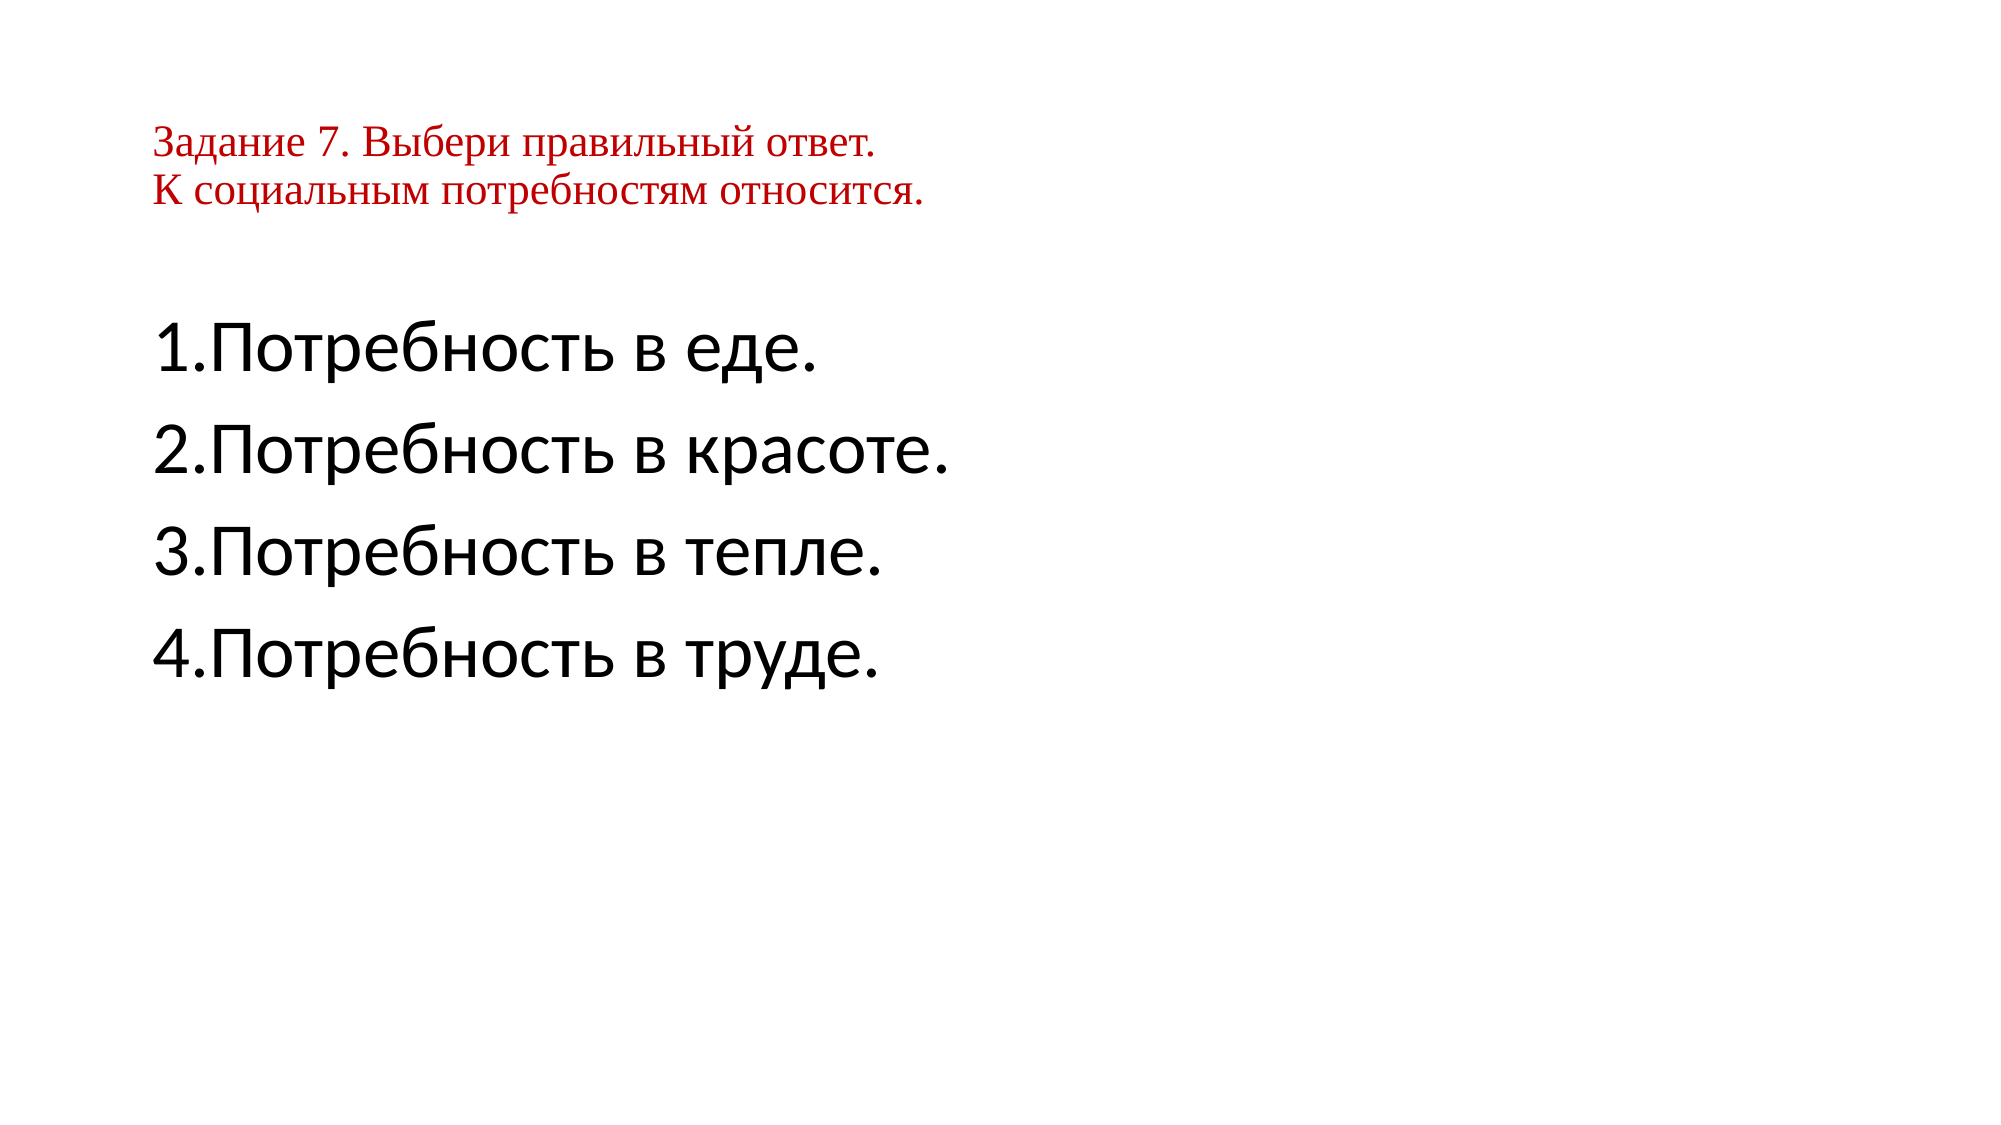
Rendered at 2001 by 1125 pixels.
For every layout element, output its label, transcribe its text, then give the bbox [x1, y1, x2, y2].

title Задание 7. Выбери правильный ответ. К социальным потребностям относится. [137, 59, 1863, 278]
list 1.Потребность в еде. 2.Потребность в красоте. 3.Потребность в тепле. 4.Потребность в труде. [137, 299, 1863, 1014]
